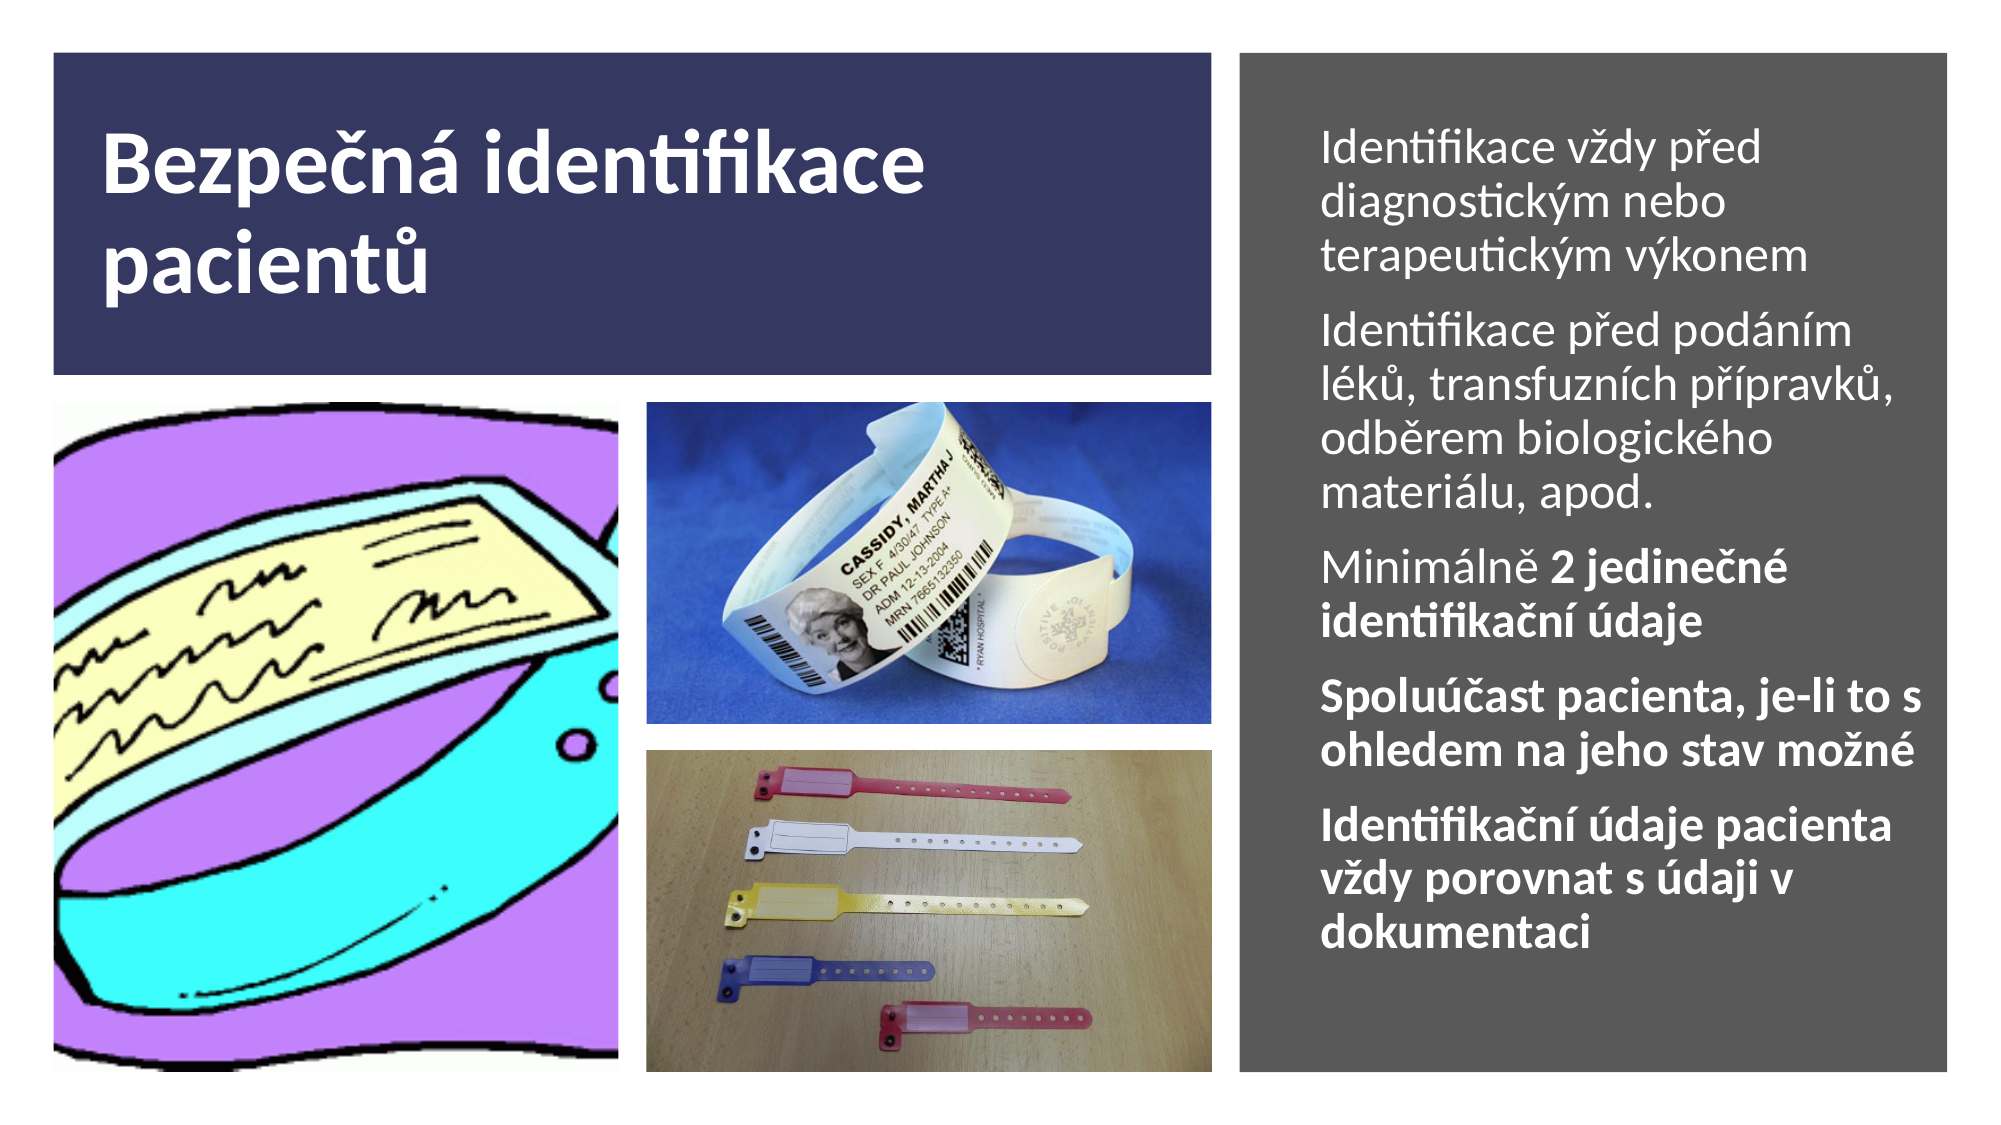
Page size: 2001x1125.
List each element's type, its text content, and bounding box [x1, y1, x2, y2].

text_box [53, 52, 1212, 376]
list Identifikace vždy před diagnostickým nebo terapeutickým výkonem Identifikace před podáním léků, transfuzních přípravků, odběrem biologického materiálu, apod. Minimálně 2 jedinečné identifikační údaje Spoluúčast pacienta, je-li to s ohledem na jeho stav možné Identifikační údaje pacienta vždy porovnat s údaji v dokumentaci [1305, 80, 1947, 1000]
picture [646, 749, 1212, 1072]
text_box [1239, 52, 1948, 1073]
picture [646, 402, 1212, 724]
title Bezpečná identifikace pacientů [85, 80, 1168, 348]
picture [53, 402, 619, 1072]
